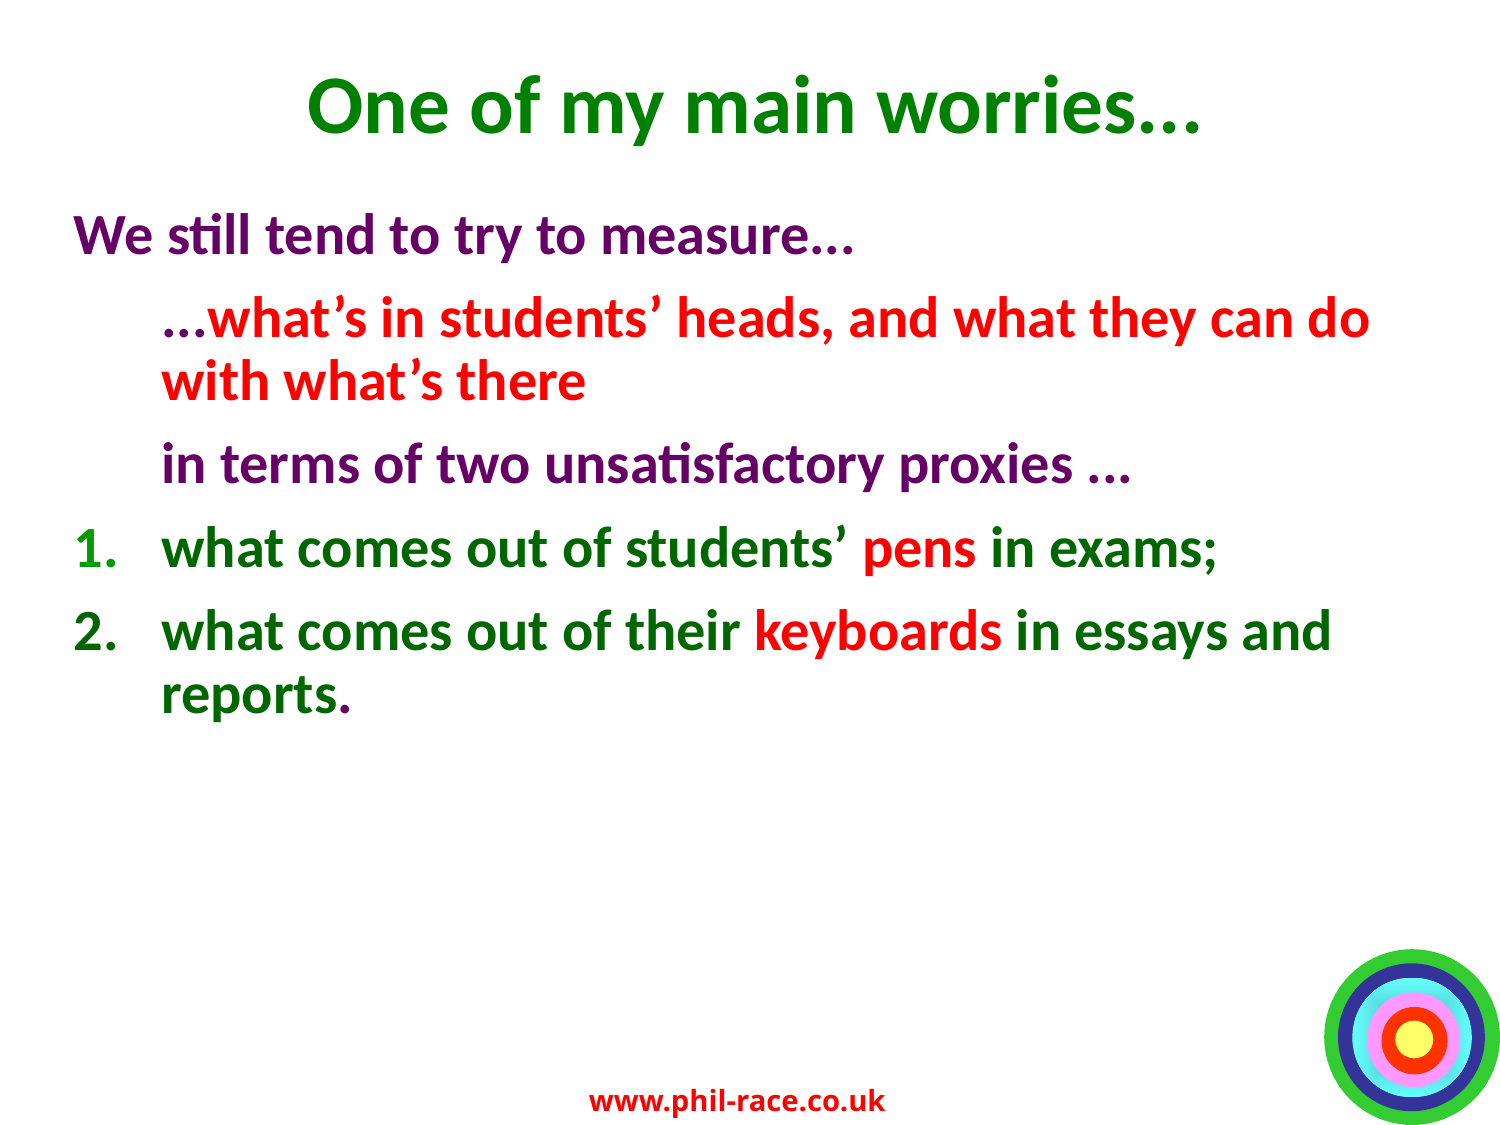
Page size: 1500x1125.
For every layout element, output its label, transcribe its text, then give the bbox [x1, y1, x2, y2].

title One of my main worries... [40, 30, 1471, 185]
list We still tend to try to measure... ...what’s in students’ heads, and what they can do with what’s there in terms of two unsatisfactory proxies ... what comes out of students’ pens in exams; 2. what comes out of their keyboards in essays and reports. [58, 196, 1471, 963]
